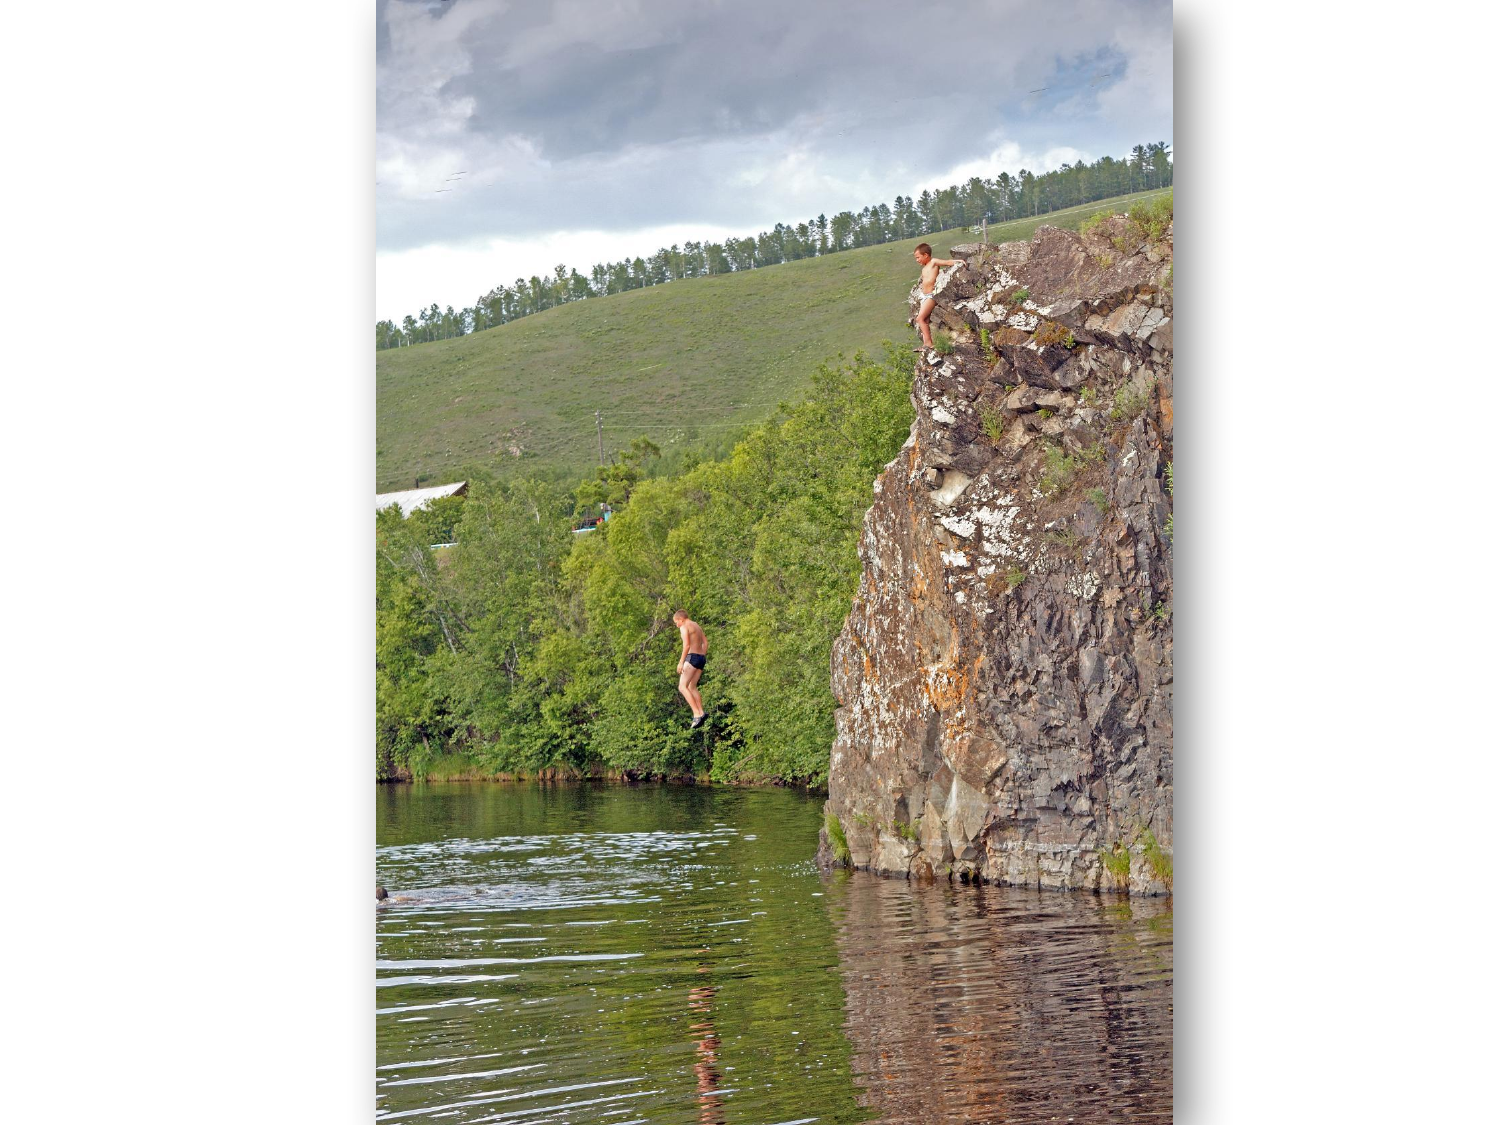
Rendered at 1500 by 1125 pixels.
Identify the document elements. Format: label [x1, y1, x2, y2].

picture [376, 0, 1173, 1125]
